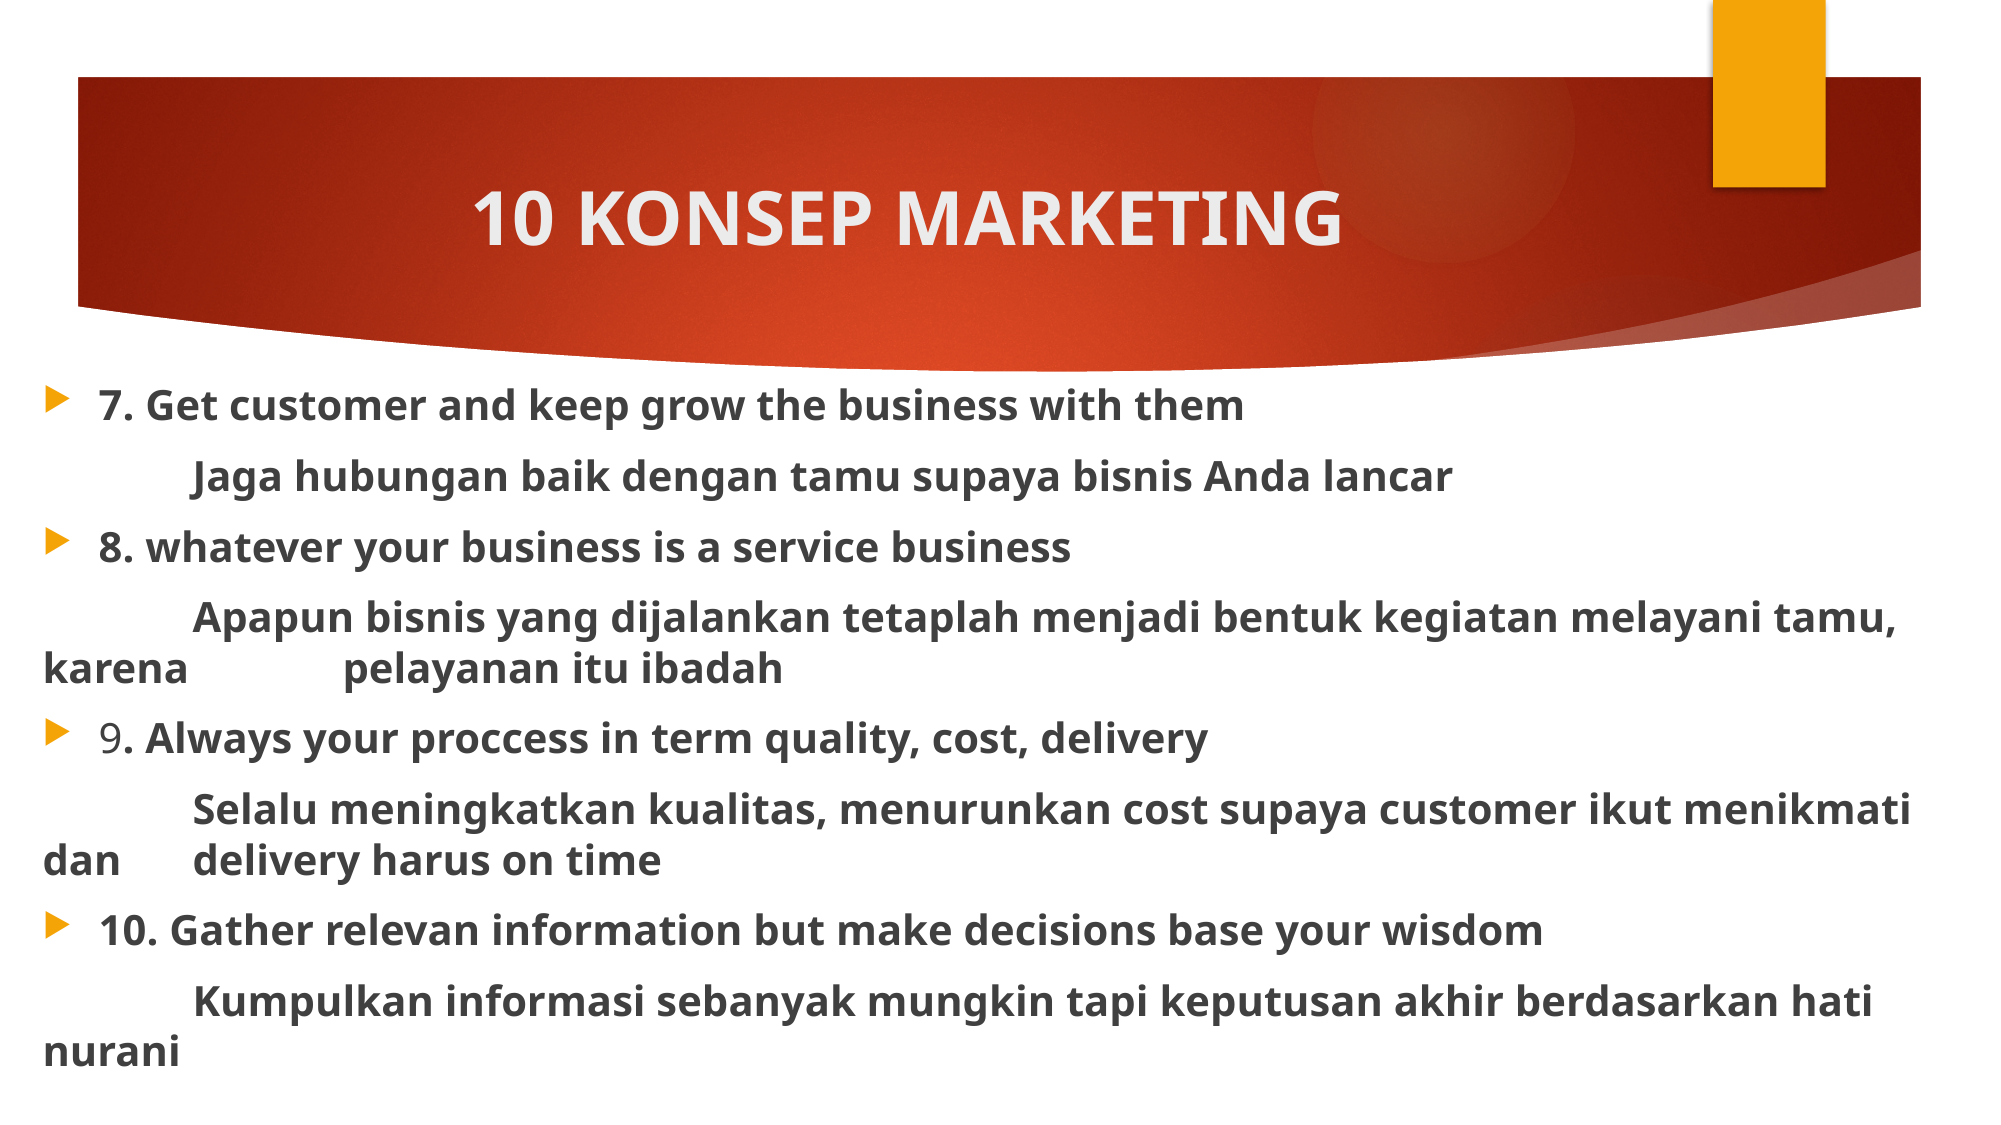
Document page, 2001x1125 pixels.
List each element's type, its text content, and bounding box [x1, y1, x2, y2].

title 10 KONSEP MARKETING [189, 155, 1627, 275]
list 7. Get customer and keep grow the business with them Jaga hubungan baik dengan tamu supaya bisnis Anda lancar 8. whatever your business is a service business Apapun bisnis yang dijalankan tetaplah menjadi bentuk kegiatan melayani tamu, karena pelayanan itu ibadah 9. Always your proccess in term quality, cost, delivery Selalu meningkatkan kualitas, menurunkan cost supaya customer ikut menikmati dan delivery harus on time 10. Gather relevan information but make decisions base your wisdom Kumpulkan informasi sebanyak mungkin tapi keputusan akhir berdasarkan hati nurani [27, 299, 1969, 1125]
